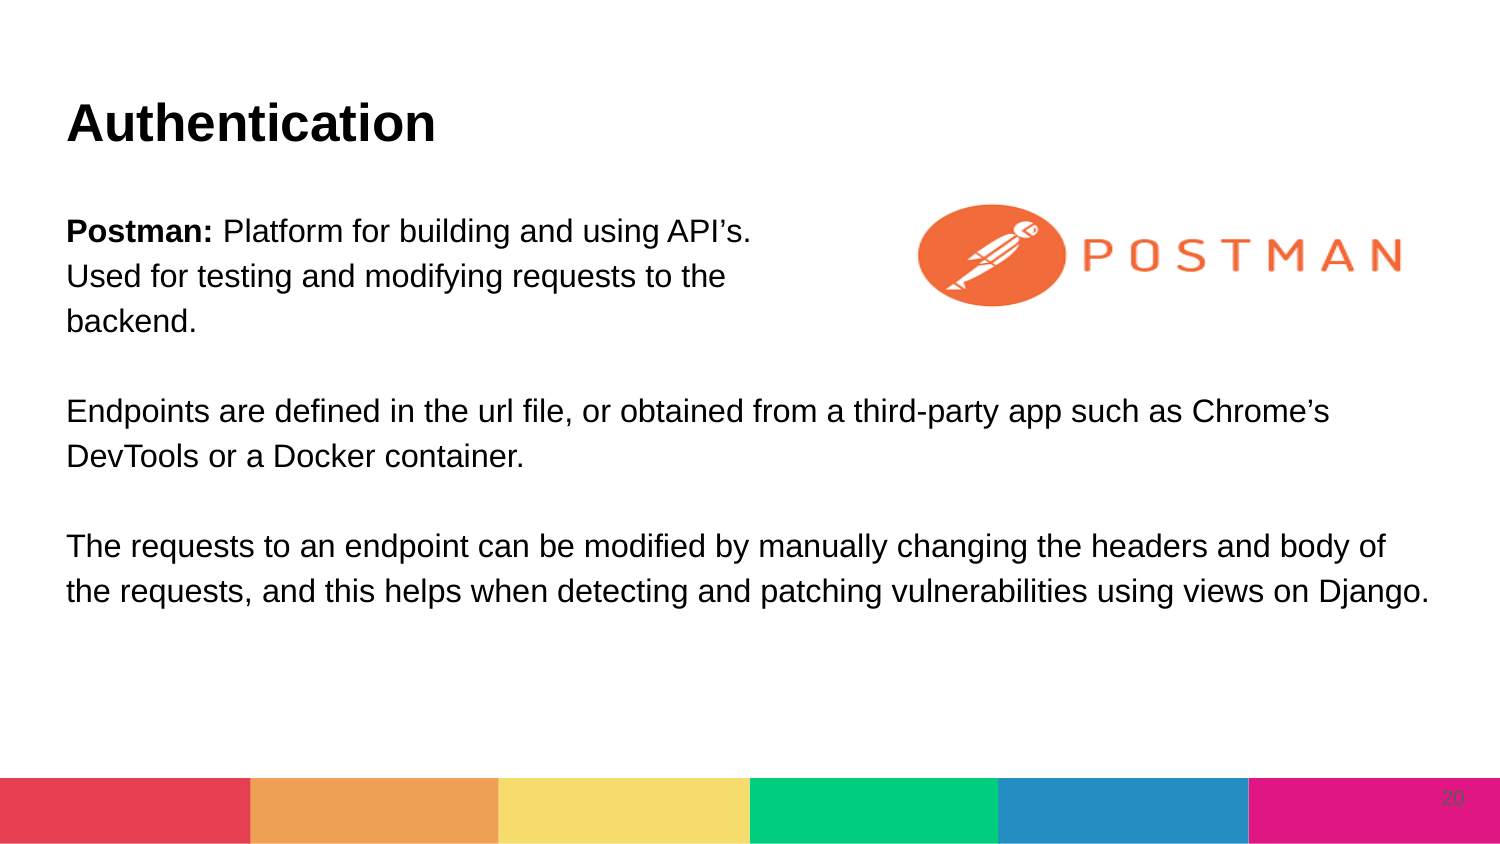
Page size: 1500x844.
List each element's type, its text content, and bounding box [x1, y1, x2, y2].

picture [881, 179, 1438, 332]
list Postman: Platform for building and using API’s. Used for testing and modifying requests to the backend. Endpoints are defined in the url file, or obtained from a third-party app such as Chrome’s DevTools or a Docker container. The requests to an endpoint can be modified by manually changing the headers and body of the requests, and this helps when detecting and patching vulnerabilities using views on Django. [51, 189, 1449, 750]
title Authentication [51, 72, 1449, 167]
slide_number ‹#› [1389, 764, 1480, 830]
